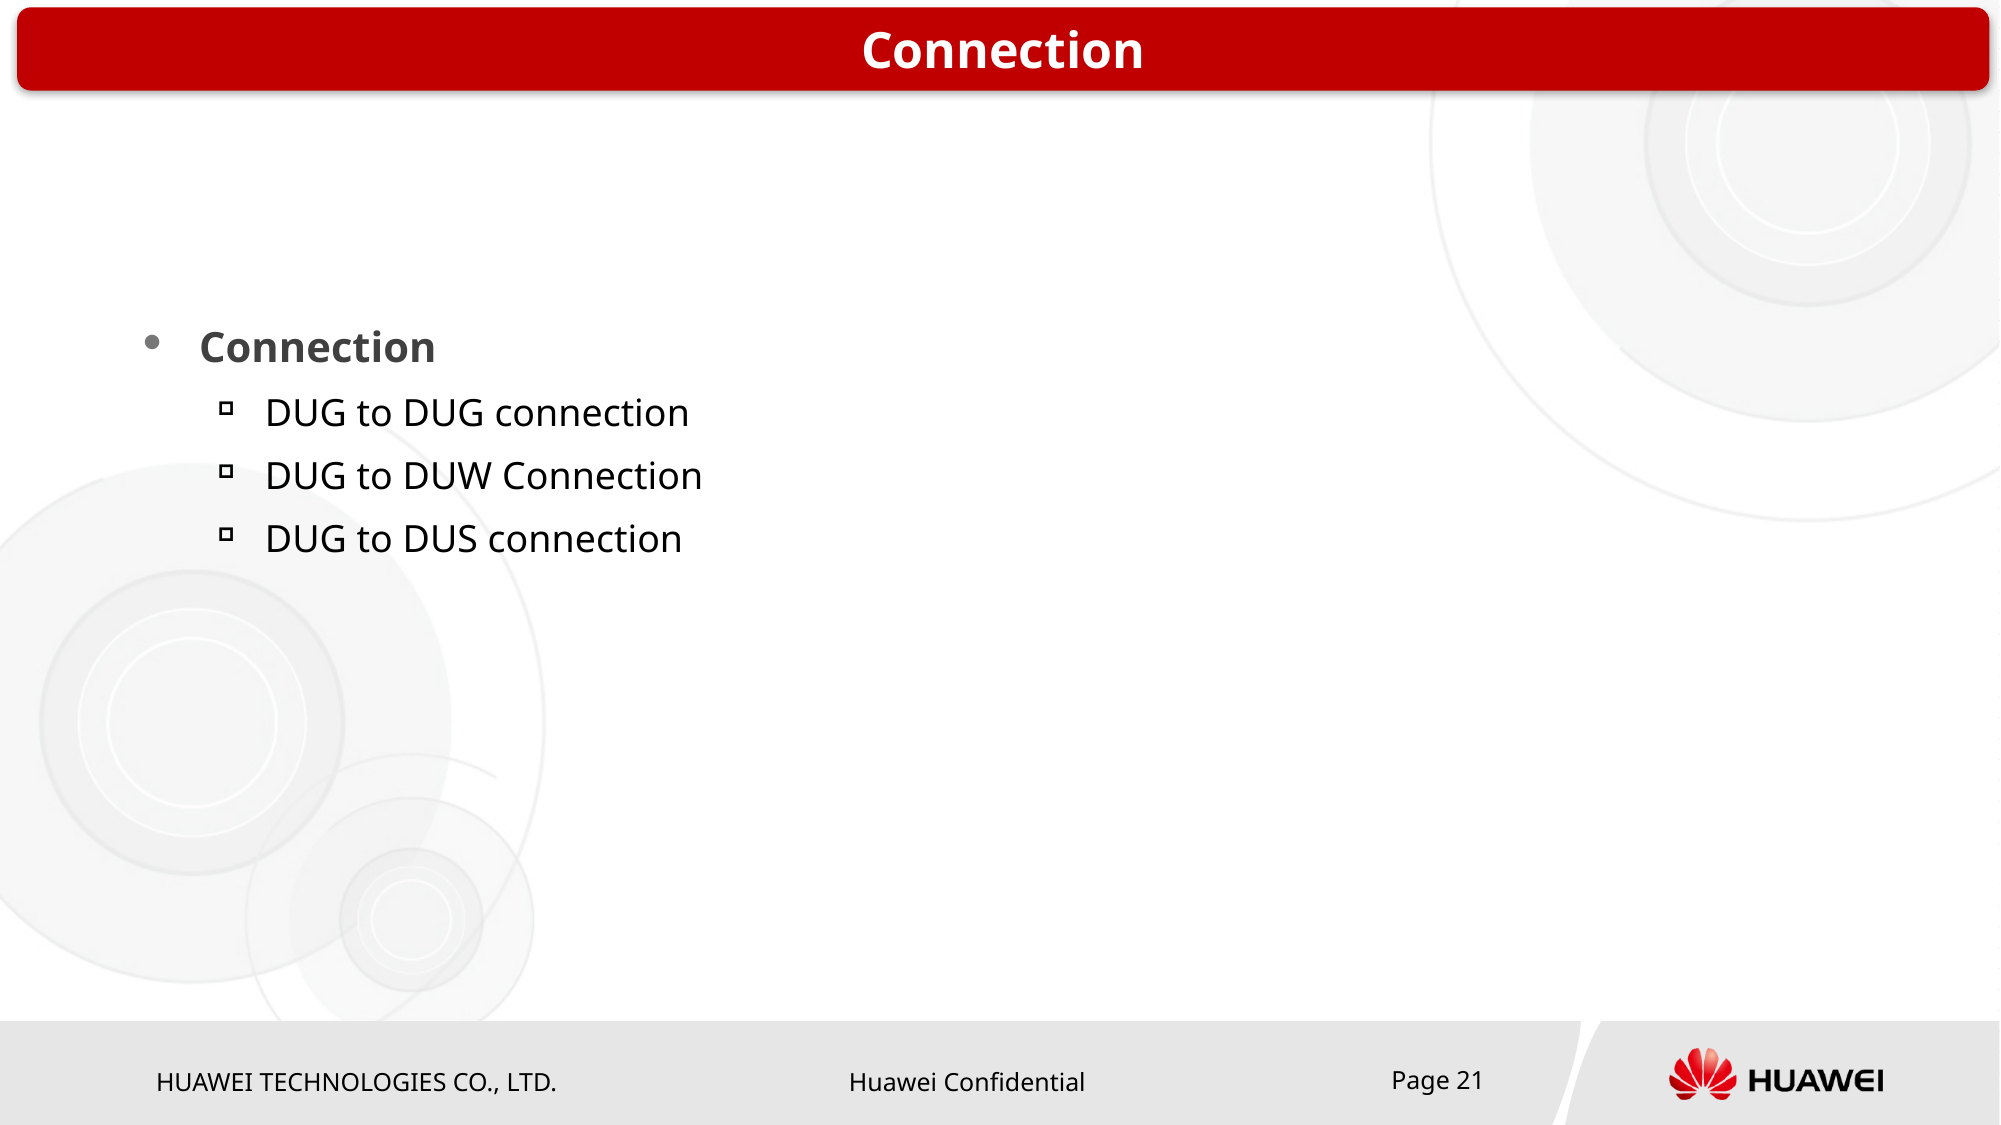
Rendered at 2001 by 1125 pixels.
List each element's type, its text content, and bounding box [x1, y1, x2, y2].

picture [0, 0, 2000, 1125]
text_box Connection [17, 7, 1990, 91]
list Connection DUG to DUG connection DUG to DUW Connection DUG to DUS connection [133, 295, 1851, 964]
